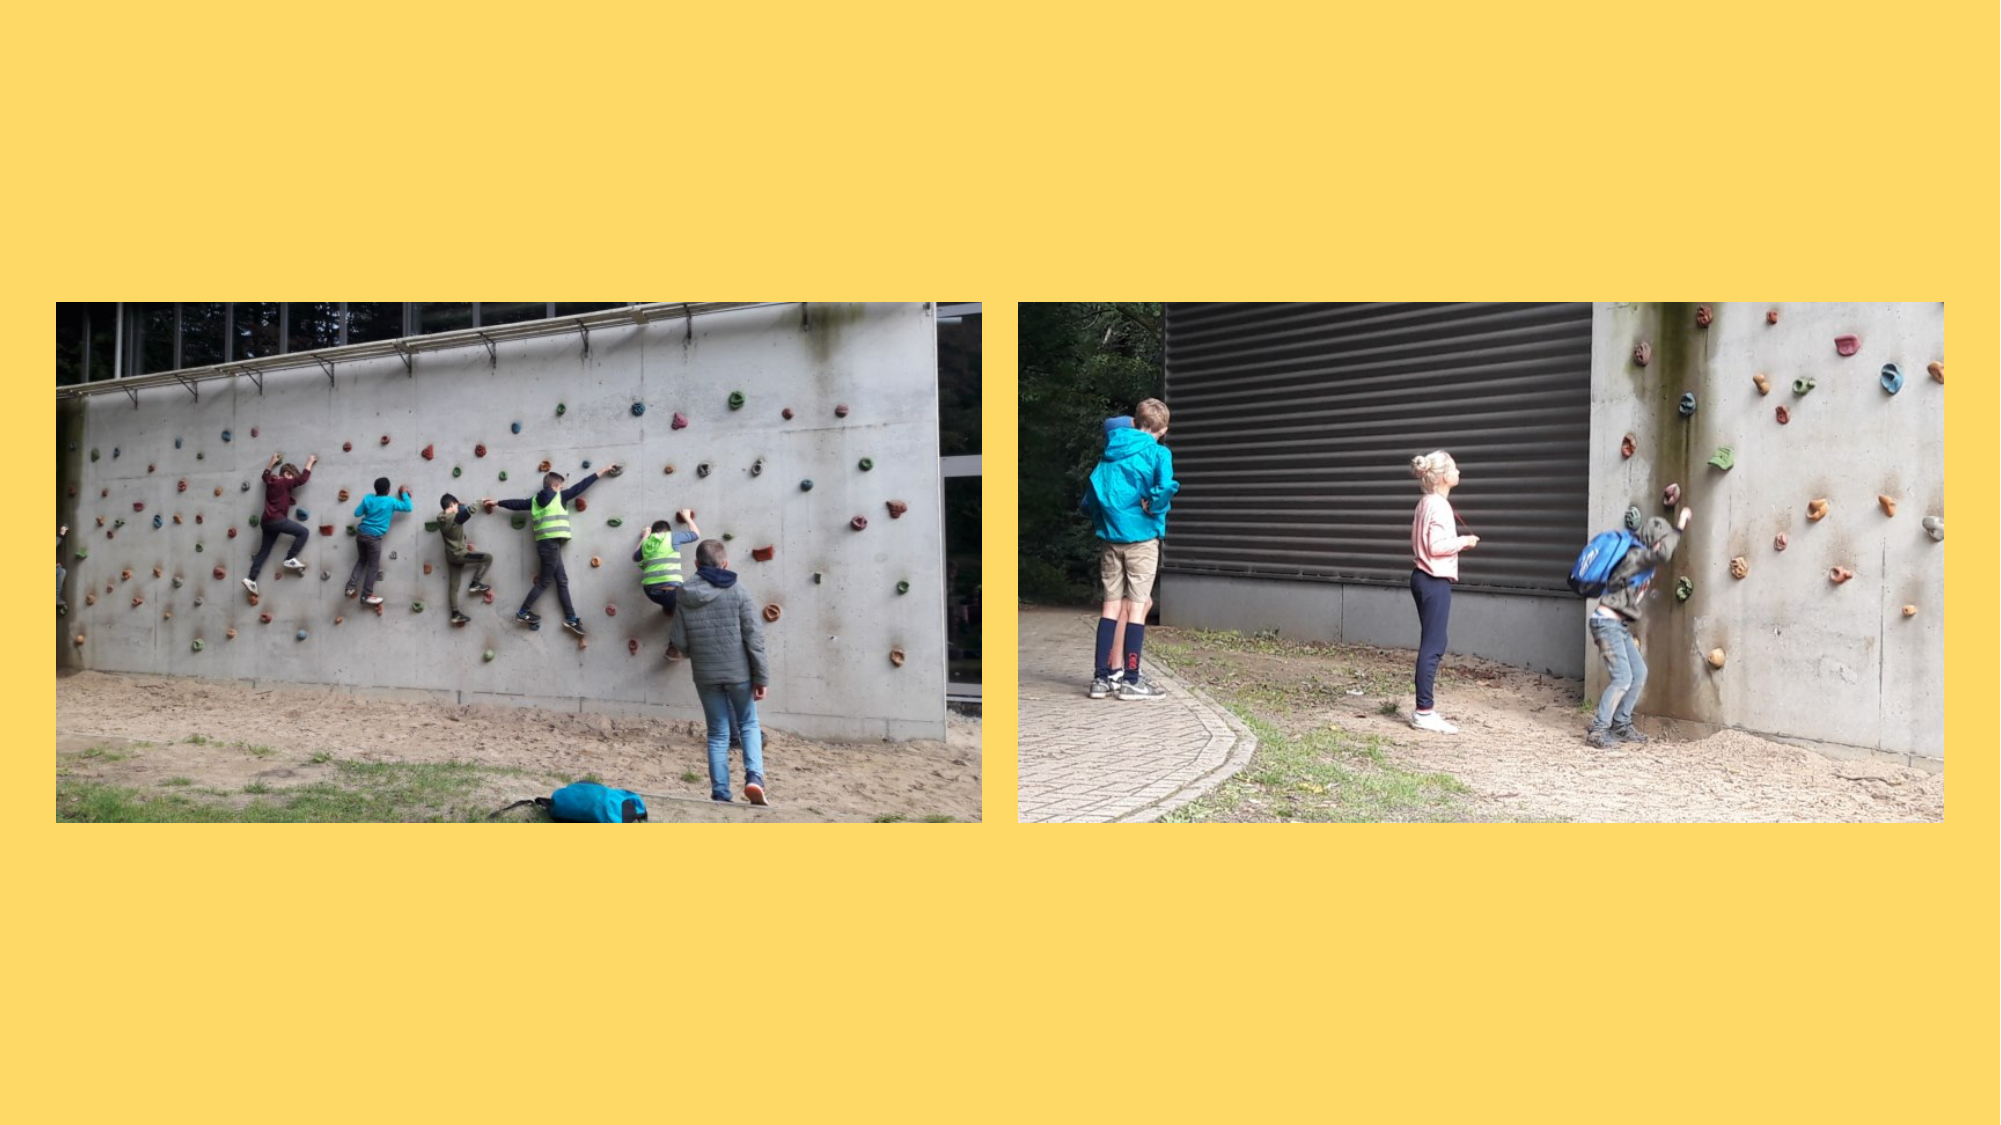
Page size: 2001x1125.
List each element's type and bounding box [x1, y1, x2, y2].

picture [1018, 302, 1944, 823]
picture [56, 302, 982, 823]
